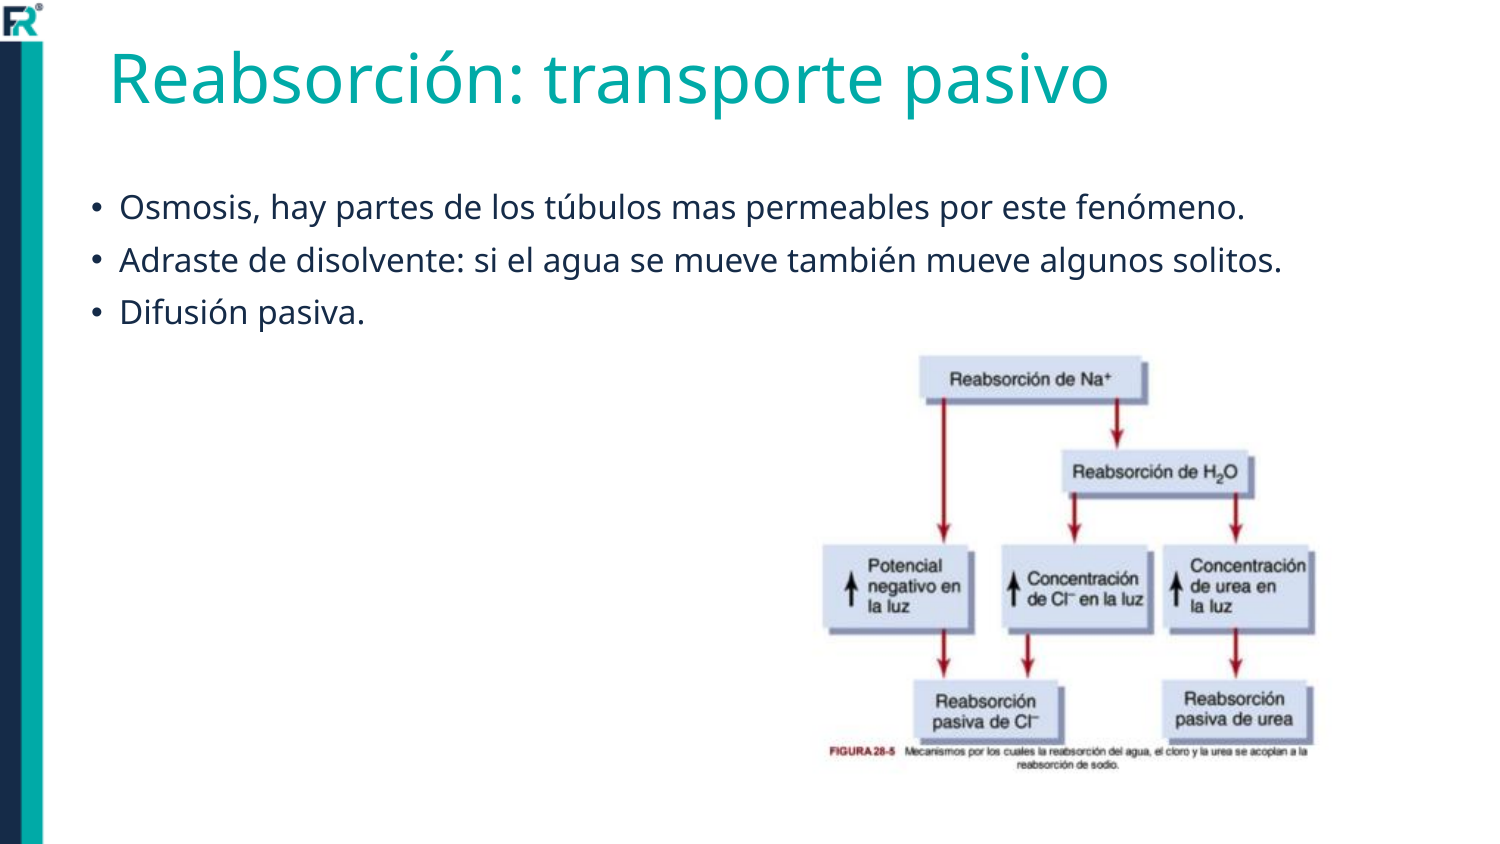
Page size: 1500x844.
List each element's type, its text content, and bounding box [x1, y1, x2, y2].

picture [0, 0, 1500, 844]
title Reabsorción: transporte pasivo [103, 0, 1397, 164]
list Osmosis, hay partes de los túbulos mas permeables por este fenómeno. Adraste de disolvente: si el agua se mueve también mueve algunos solitos. Difusión pasiva. [84, 185, 1397, 443]
